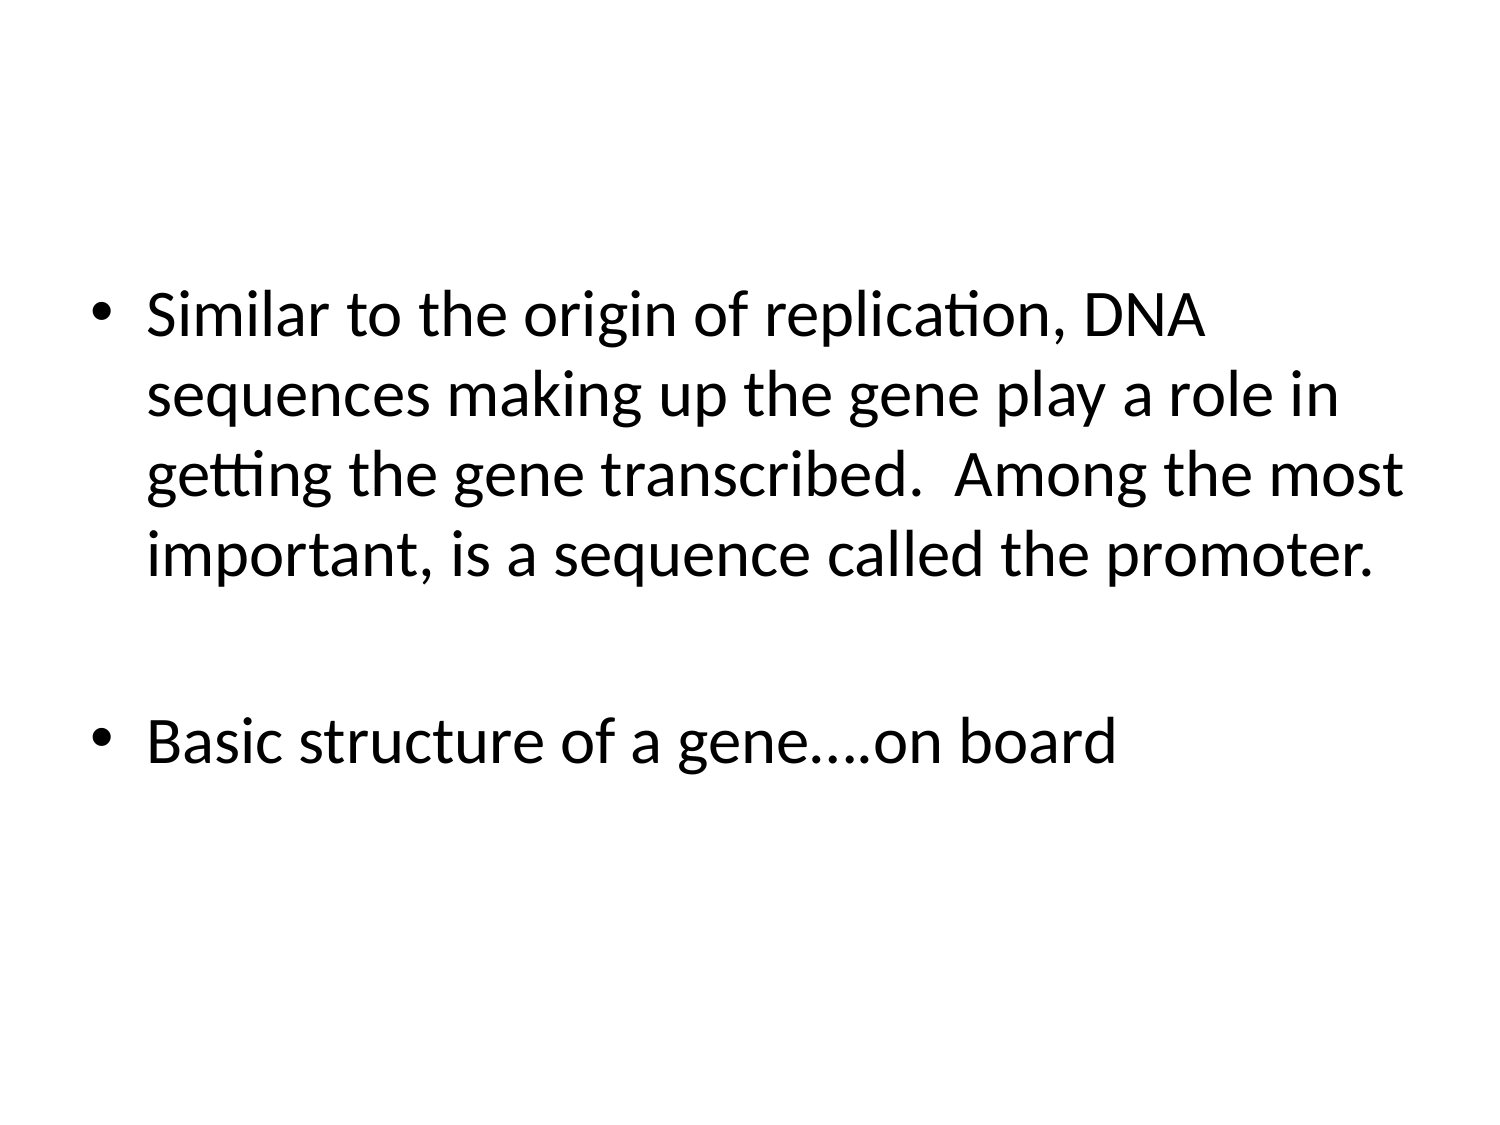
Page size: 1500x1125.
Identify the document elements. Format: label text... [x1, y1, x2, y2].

list Similar to the origin of replication, DNA sequences making up the gene play a role in getting the gene transcribed. Among the most important, is a sequence called the promoter. Basic structure of a gene….on board [75, 262, 1425, 1005]
